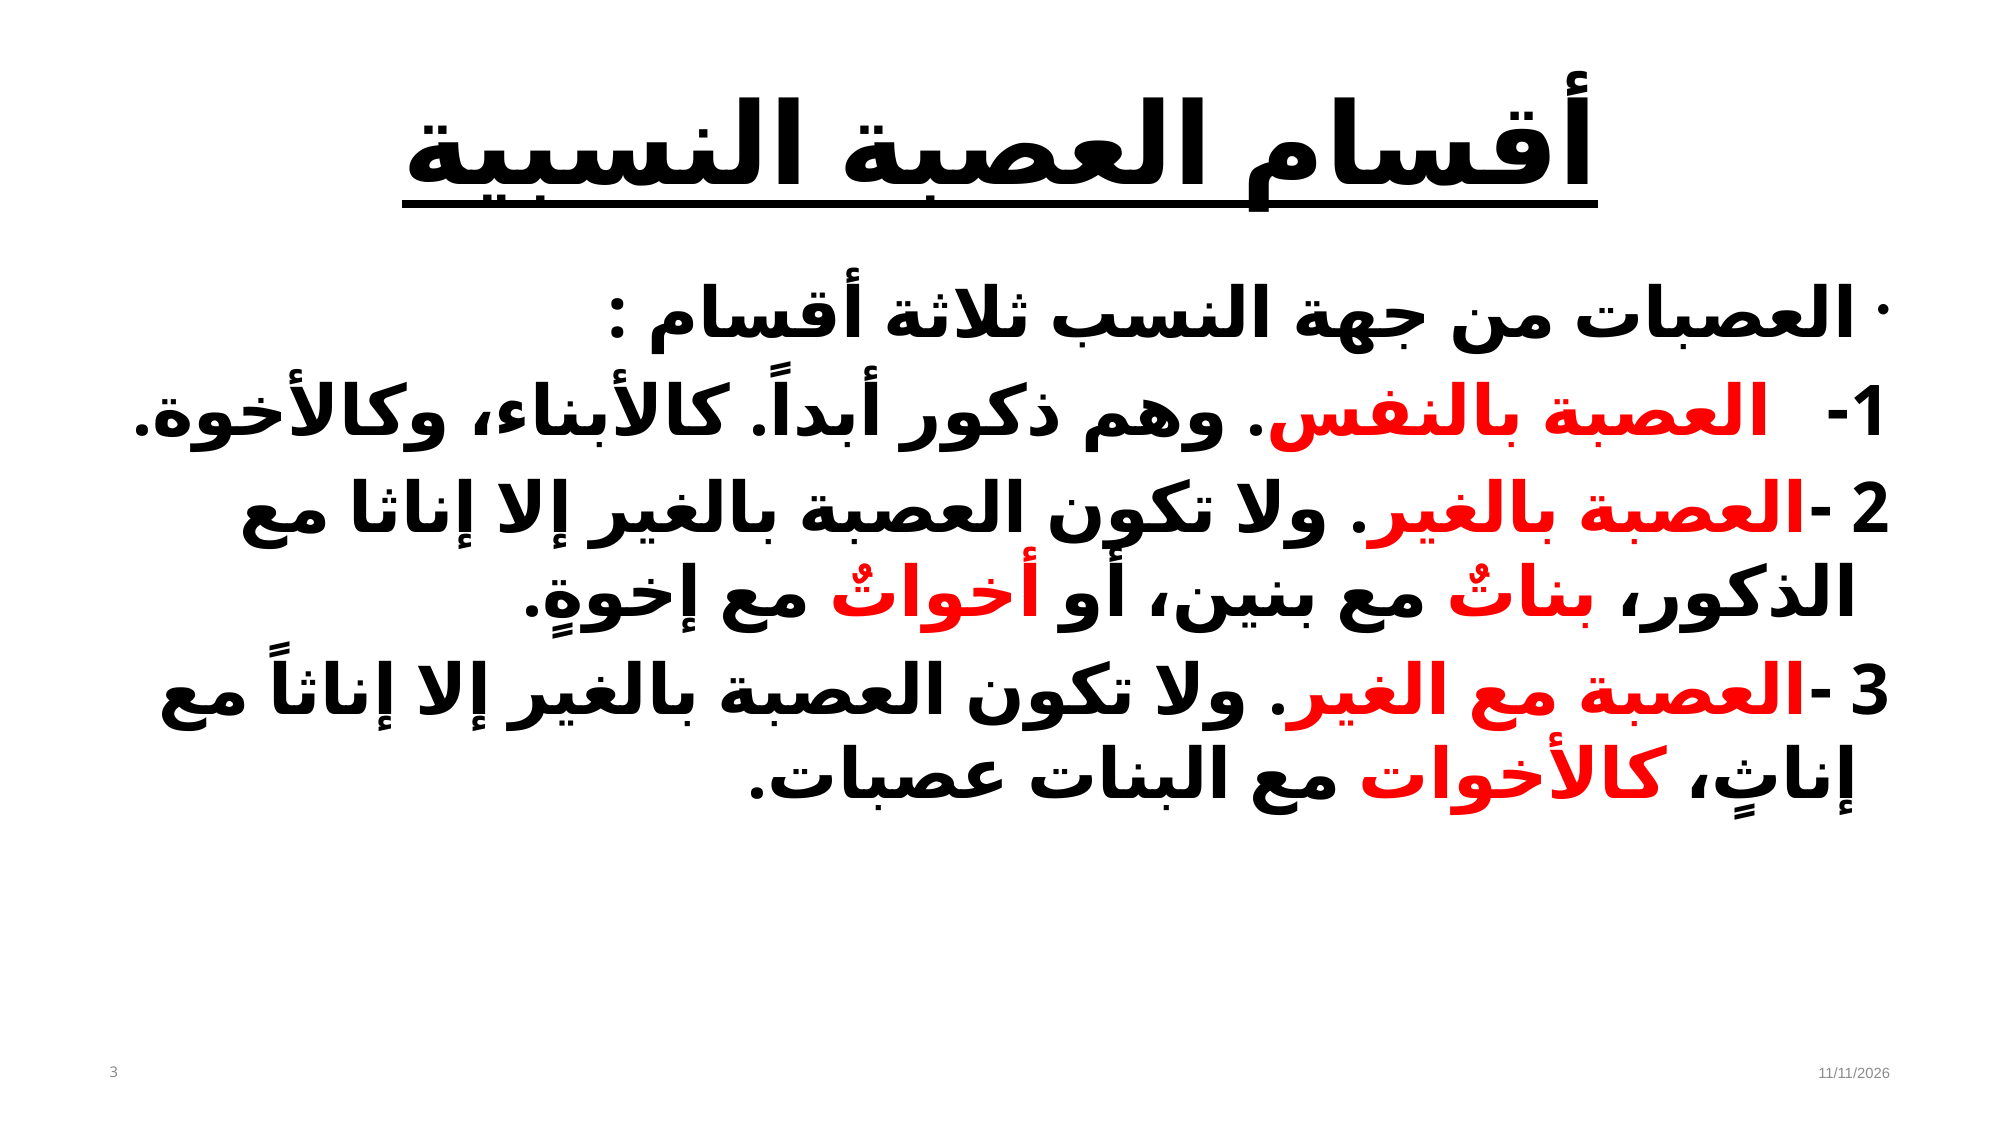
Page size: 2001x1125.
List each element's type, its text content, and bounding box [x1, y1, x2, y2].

slide_number 3 [99, 1042, 567, 1103]
list العصبات من جهة النسب ثلاثة أقسام : 1- العصبة بالنفس. وهم ذكور أبداً. كالأبناء، وكالأخوة. 2 - العصبة بالغير. ولا تكون العصبة بالغير إلا إناثا مع الذكور، بناتٌ مع بنين، أو أخواتٌ مع إخوةٍ. 3 - العصبة مع الغير. ولا تكون العصبة بالغير إلا إناثاً مع إناثٍ، كالأخوات مع البنات عصبات. [99, 262, 1900, 1005]
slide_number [1433, 1042, 1900, 1103]
title أقسام العصبة النسبية [99, 45, 1900, 233]
